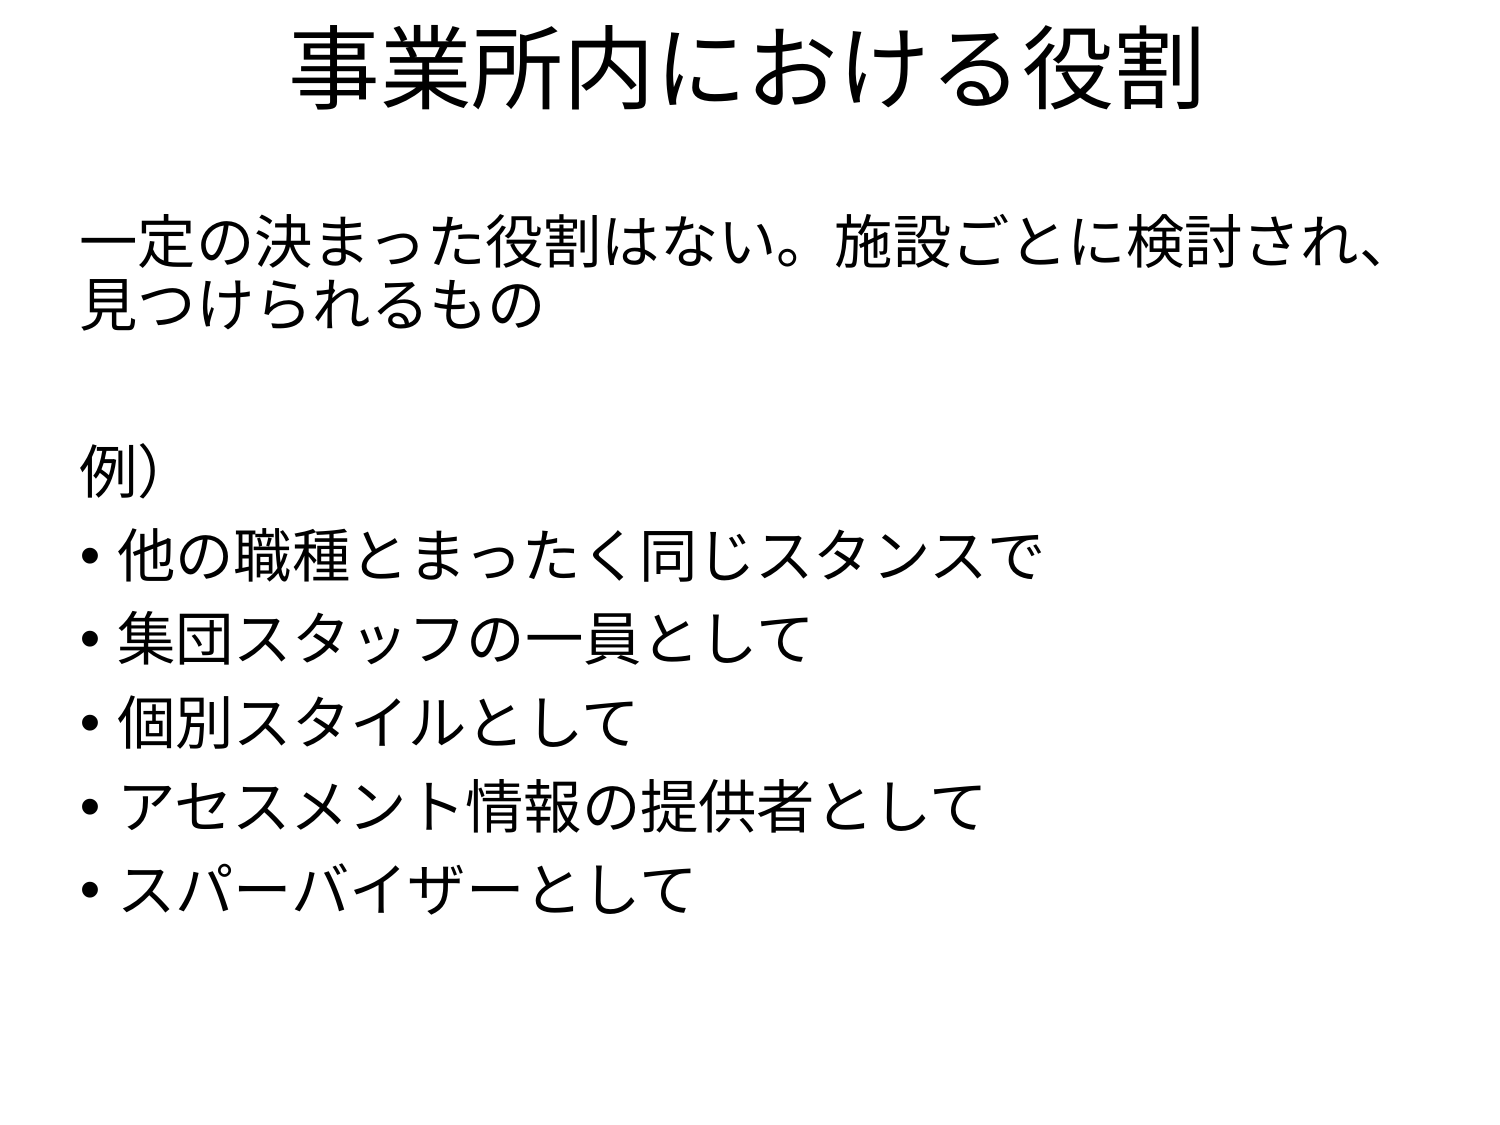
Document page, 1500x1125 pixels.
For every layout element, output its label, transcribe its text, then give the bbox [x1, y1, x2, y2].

list 一定の決まった役割はない。施設ごとに検討され、見つけられるもの 例） 他の職種とまったく同じスタンスで 集団スタッフの一員として 個別スタイルとして アセスメント情報の提供者として スパーバイザーとして [64, 205, 1430, 1027]
title 事業所内における役割 [64, 3, 1430, 144]
